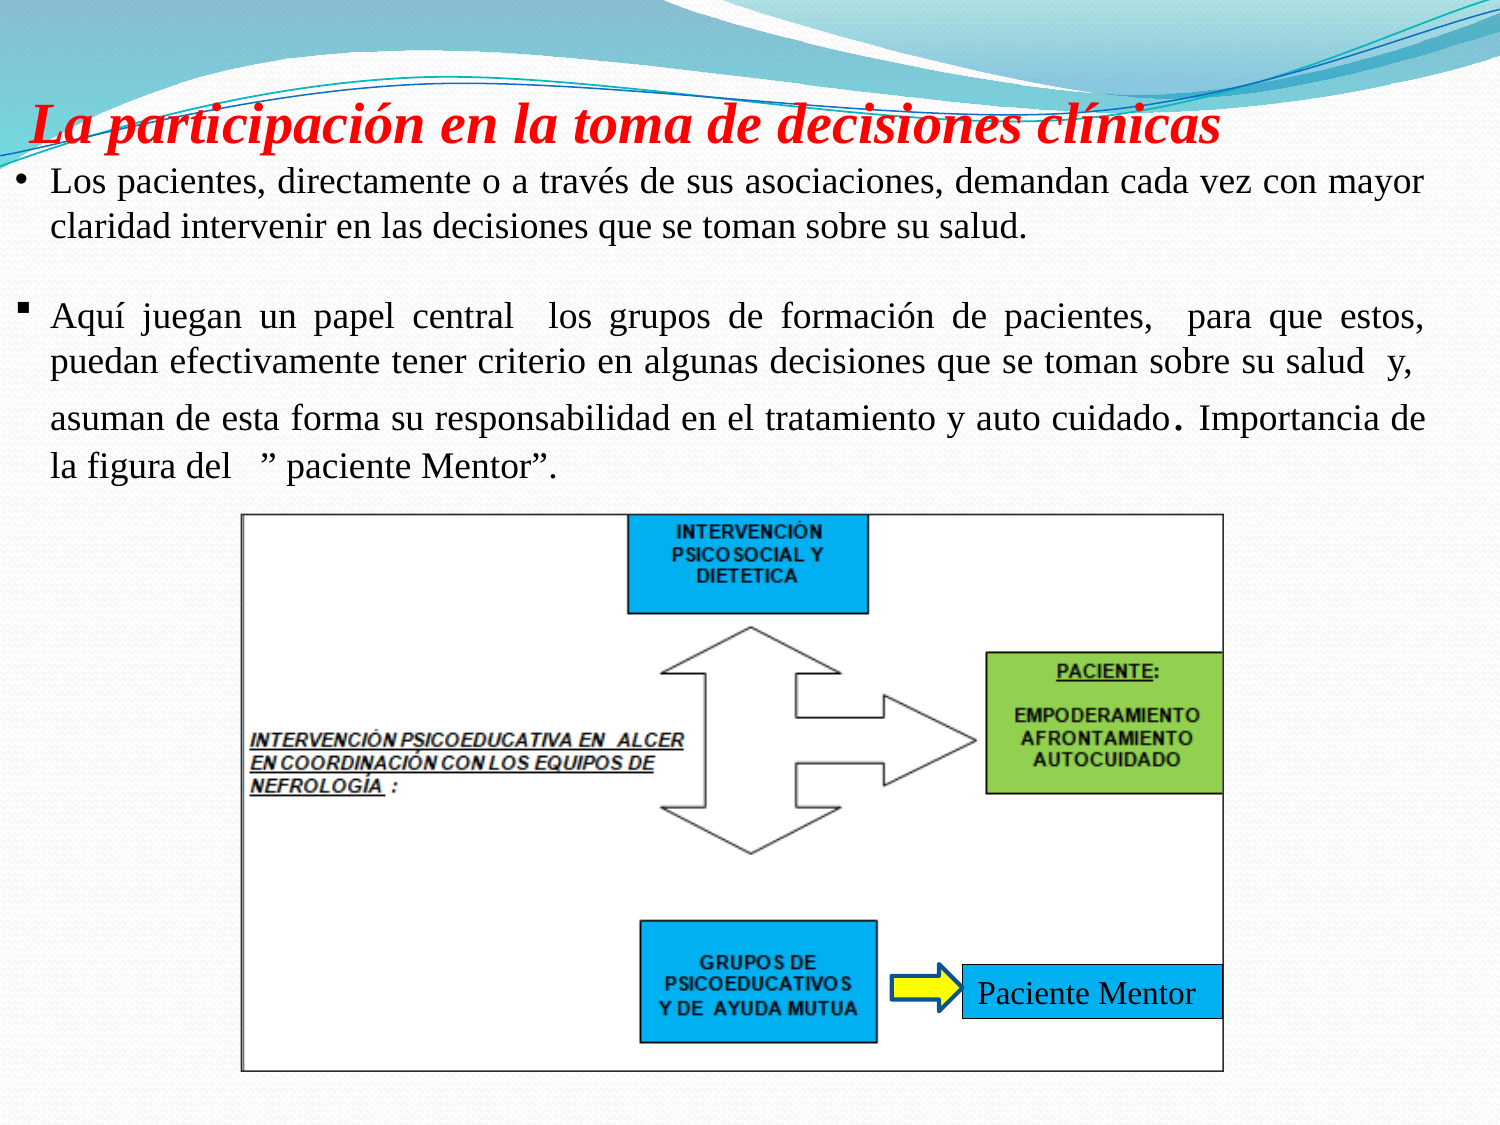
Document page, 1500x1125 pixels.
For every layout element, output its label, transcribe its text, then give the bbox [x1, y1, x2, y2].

picture [706, 570, 714, 581]
picture [741, 570, 745, 581]
text_box La participación en la toma de decisiones clínicas Los pacientes, directamente o a través de sus asociaciones, demandan cada vez con mayor claridad intervenir en las decisiones que se toman sobre su salud. Aquí juegan un papel central los grupos de formación de pacientes, para que estos, puedan efectivamente tener criterio en algunas decisiones que se toman sobre su salud y, asuman de esta forma su responsabilidad en el tratamiento y auto cuidado. Importancia de la figura del ” paciente Mentor”. [0, 78, 1442, 493]
picture [241, 514, 1223, 1071]
picture [766, 570, 775, 581]
picture [785, 570, 794, 582]
picture [748, 526, 752, 537]
picture [709, 526, 713, 537]
picture [810, 526, 821, 537]
picture [794, 549, 798, 560]
picture [788, 526, 798, 537]
picture [692, 549, 704, 560]
picture [672, 549, 676, 560]
picture [760, 525, 771, 537]
picture [774, 549, 784, 560]
picture [677, 526, 694, 537]
text_box [171, 113, 1446, 1083]
picture [697, 570, 701, 581]
